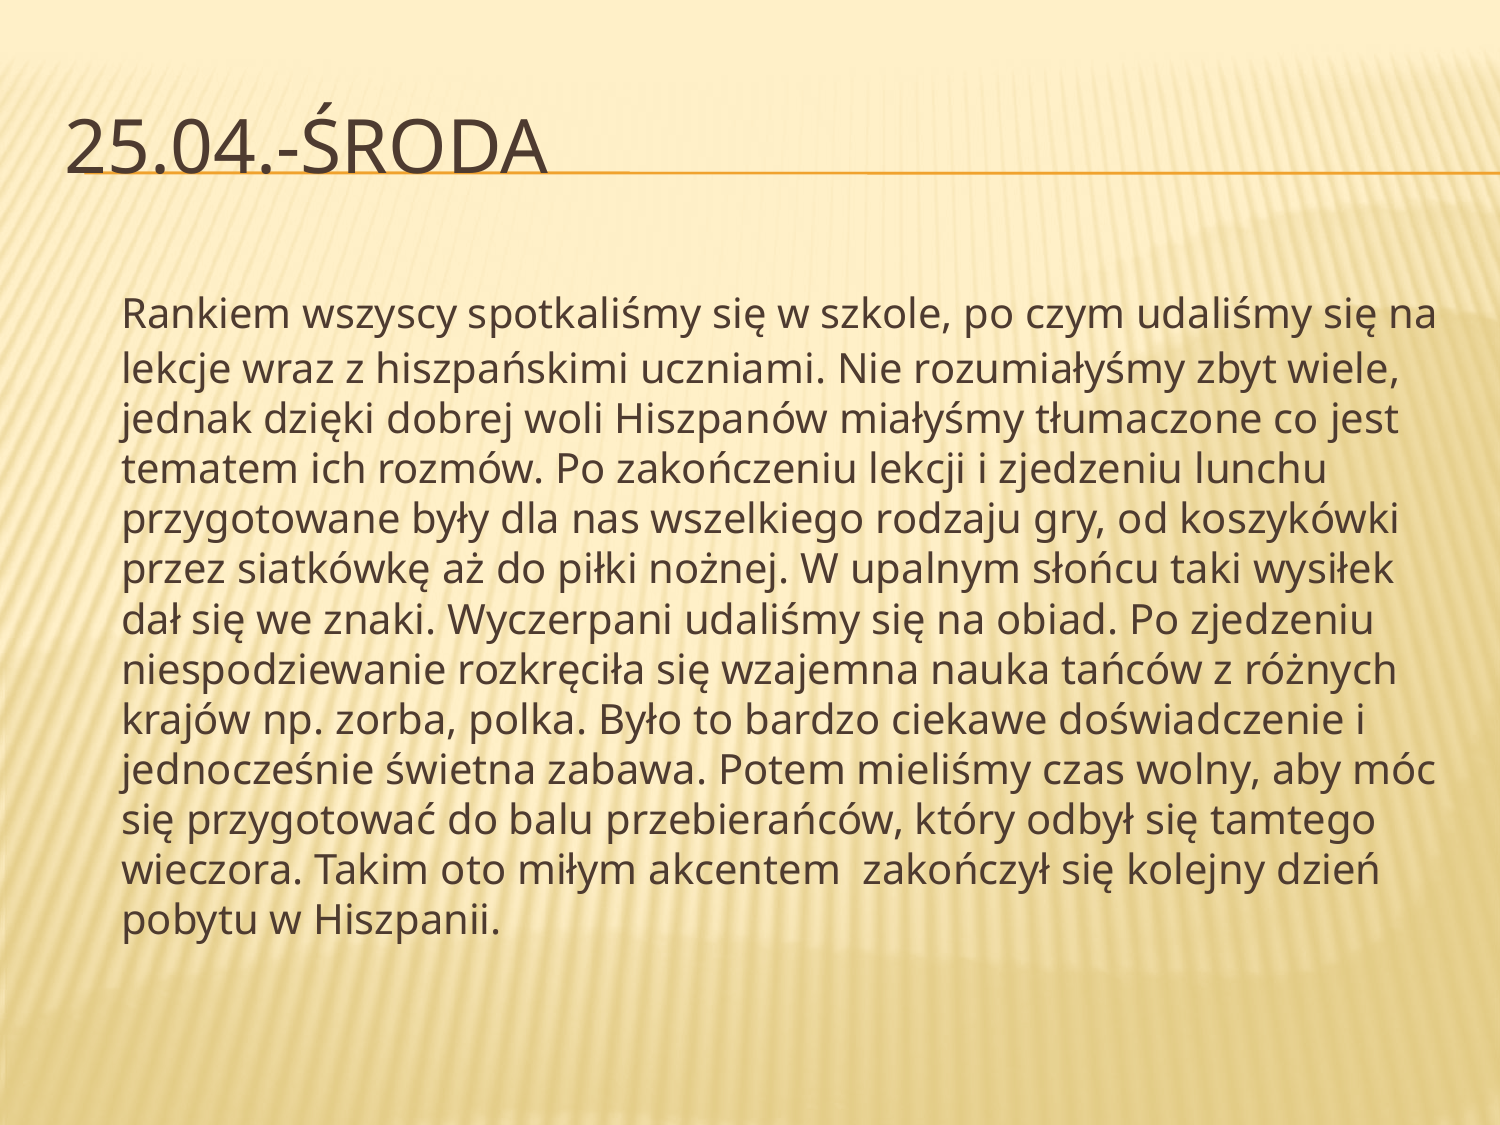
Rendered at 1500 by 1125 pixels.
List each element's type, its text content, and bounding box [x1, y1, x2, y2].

list Rankiem wszyscy spotkaliśmy się w szkole, po czym udaliśmy się na lekcje wraz z hiszpańskimi uczniami. Nie rozumiałyśmy zbyt wiele, jednak dzięki dobrej woli Hiszpanów miałyśmy tłumaczone co jest tematem ich rozmów. Po zakończeniu lekcji i zjedzeniu lunchu przygotowane były dla nas wszelkiego rodzaju gry, od koszykówki przez siatkówkę aż do piłki nożnej. W upalnym słońcu taki wysiłek dał się we znaki. Wyczerpani udaliśmy się na obiad. Po zjedzeniu niespodziewanie rozkręciła się wzajemna nauka tańców z różnych krajów np. zorba, polka. Było to bardzo ciekawe doświadczenie i jednocześnie świetna zabawa. Potem mieliśmy czas wolny, aby móc się przygotować do balu przebierańców, który odbył się tamtego wieczora. Takim oto miłym akcentem zakończył się kolejny dzień pobytu w Hiszpanii. [50, 254, 1475, 998]
title 25.04.-środa [50, 75, 1475, 213]
